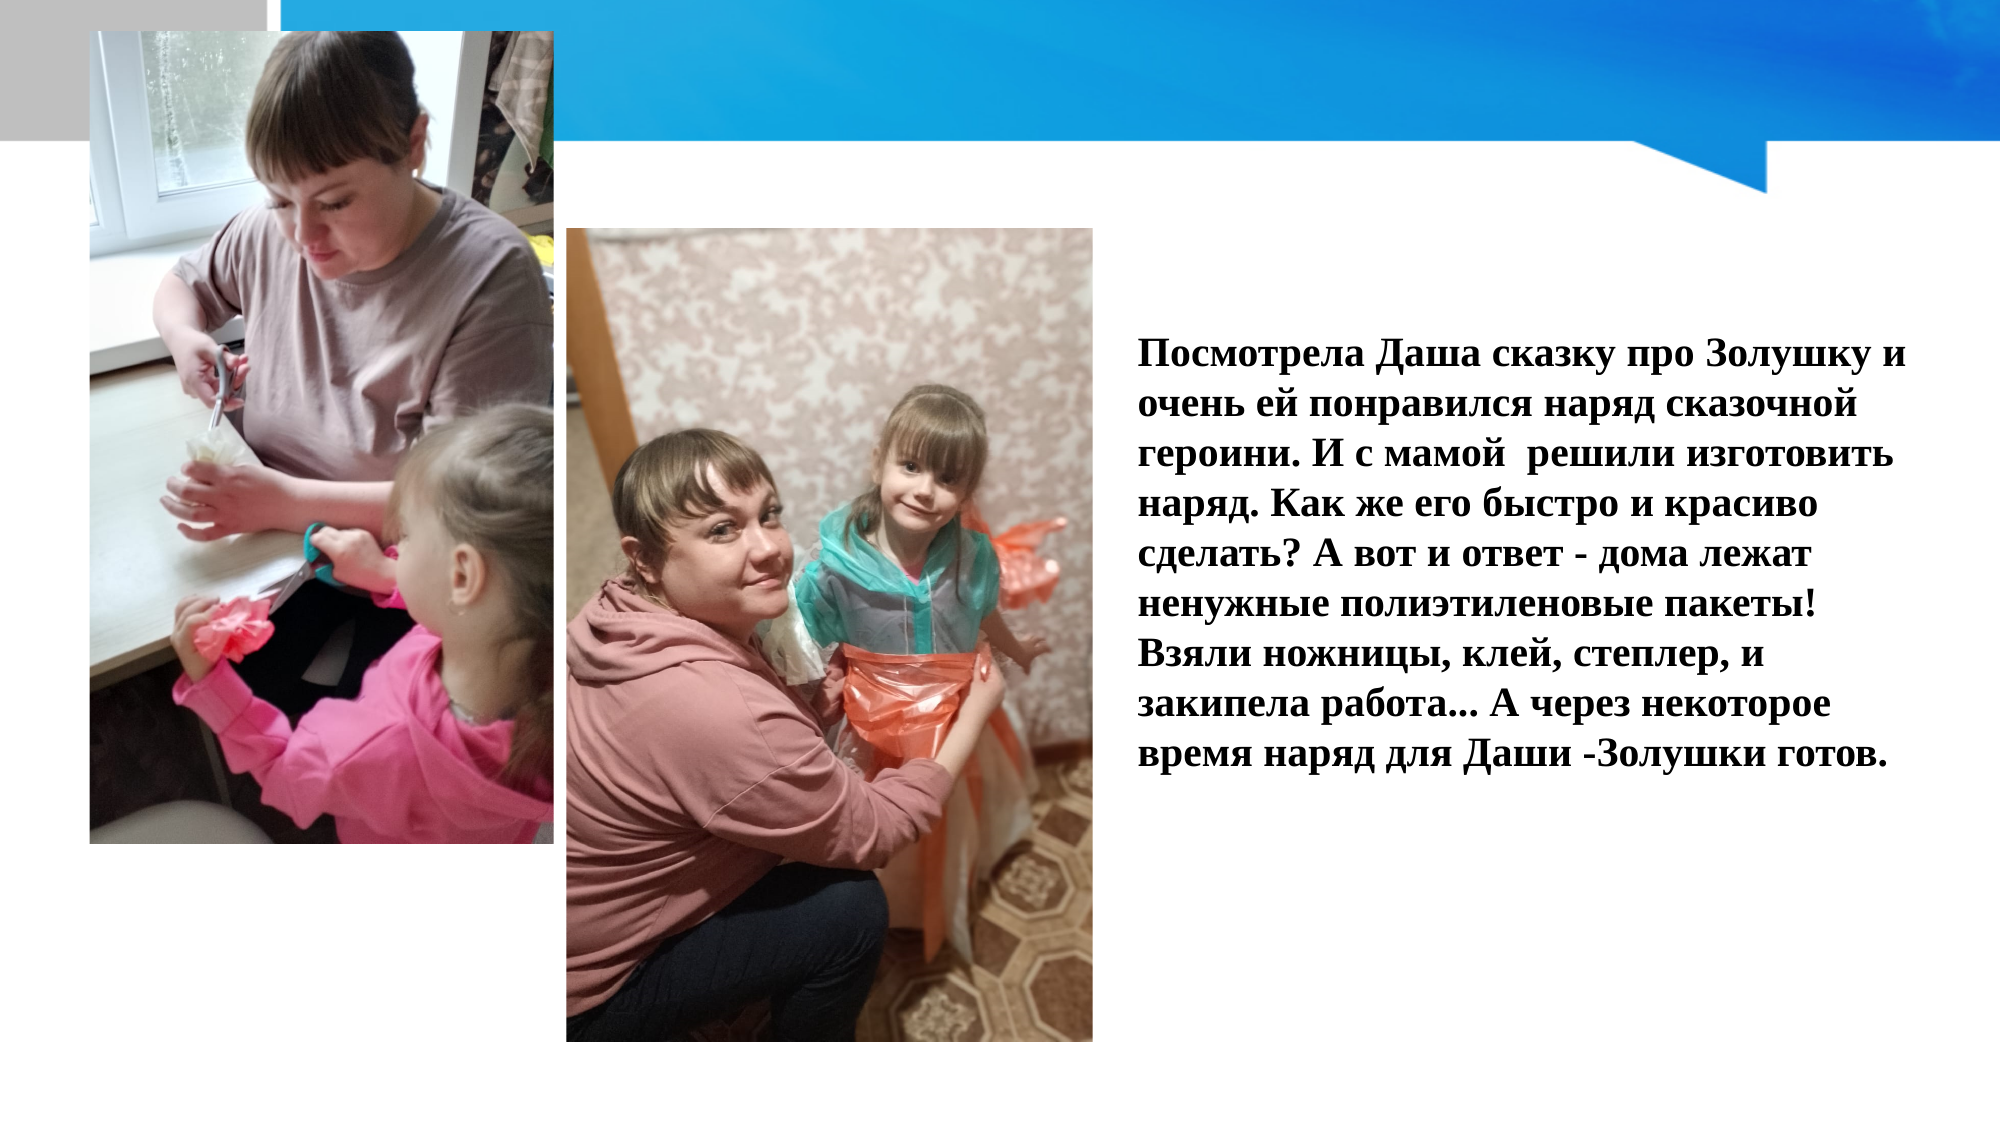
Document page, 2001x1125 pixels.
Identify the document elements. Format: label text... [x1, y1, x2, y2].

picture [0, 0, 2000, 1125]
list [89, 31, 554, 844]
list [566, 228, 1093, 1042]
text_box Посмотрела Даша сказку про Золушку и очень ей понравился наряд сказочной героини. И с мамой решили изготовить наряд. Как же его быстро и красиво сделать? А вот и ответ - дома лежат ненужные полиэтиленовые пакеты! Взяли ножницы, клей, степлер, и закипела работа... А через некоторое время наряд для Даши -Золушки готов. [1122, 317, 1957, 783]
